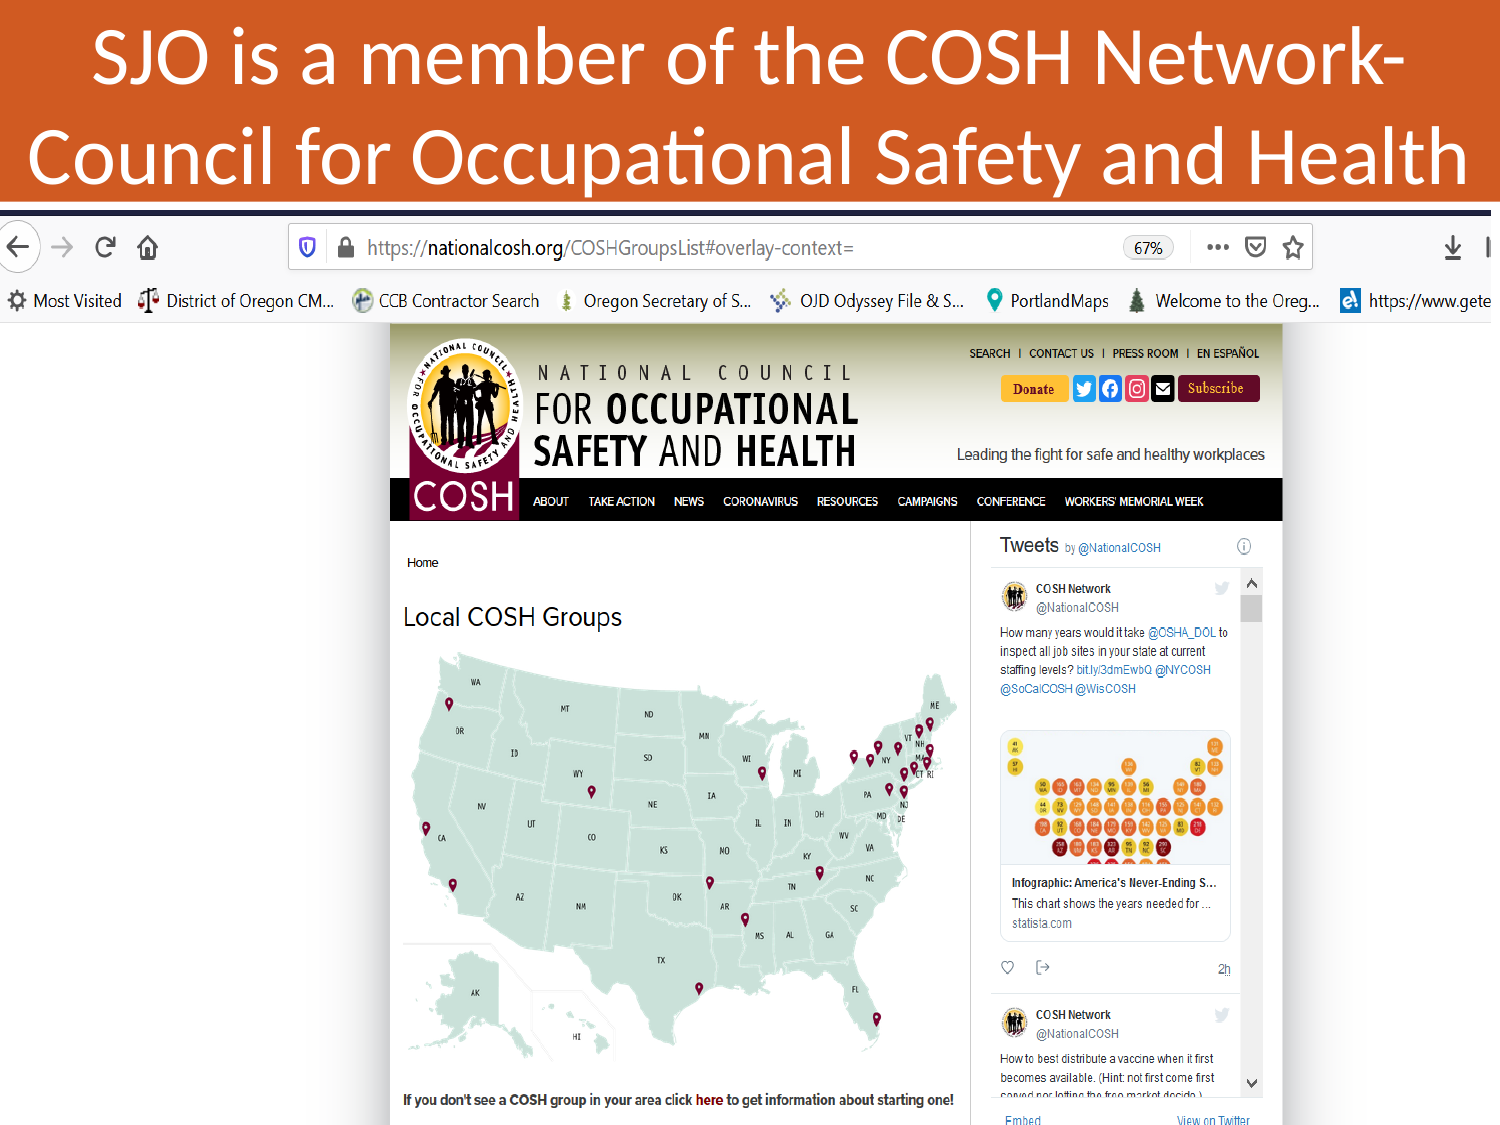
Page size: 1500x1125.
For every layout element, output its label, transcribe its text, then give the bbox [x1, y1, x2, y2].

text_box SJO is a member of the COSH Network- Council for Occupational Safety and Health [0, 0, 1500, 202]
picture [0, 202, 1491, 1125]
